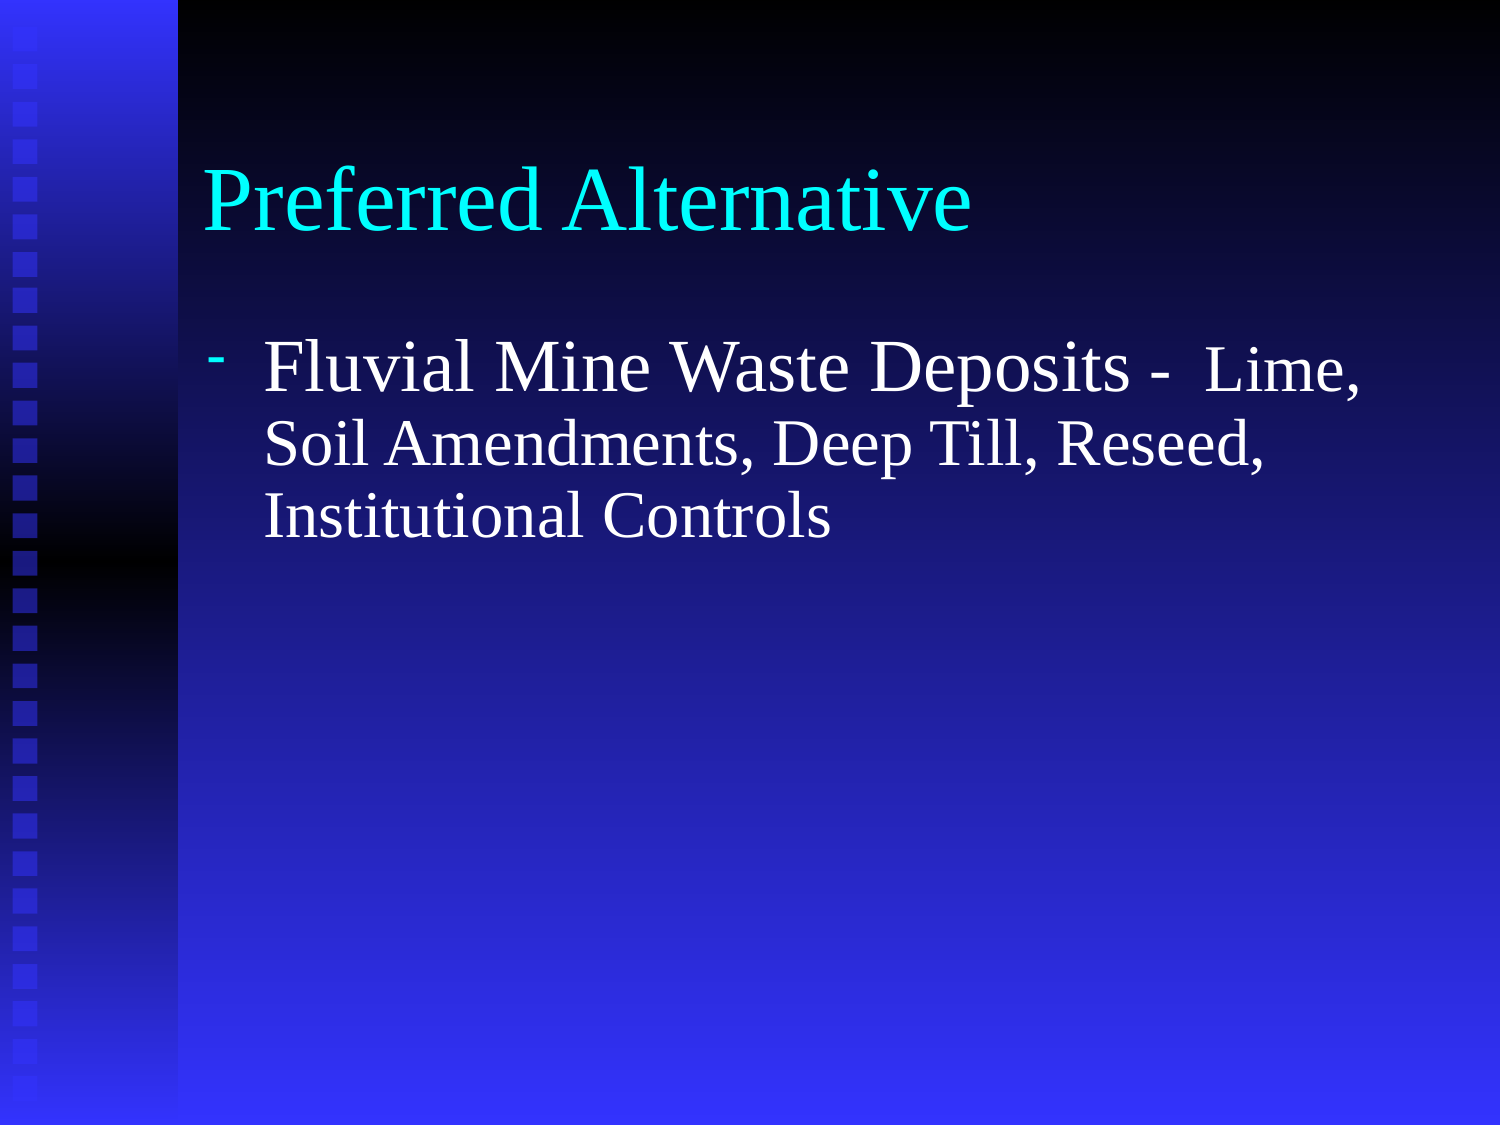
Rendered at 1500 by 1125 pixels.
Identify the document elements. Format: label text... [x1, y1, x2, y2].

title Preferred Alternative [187, 99, 1463, 288]
list Fluvial Mine Waste Deposits - Lime, Soil Amendments, Deep Till, Reseed, Institutional Controls [191, 318, 1468, 995]
